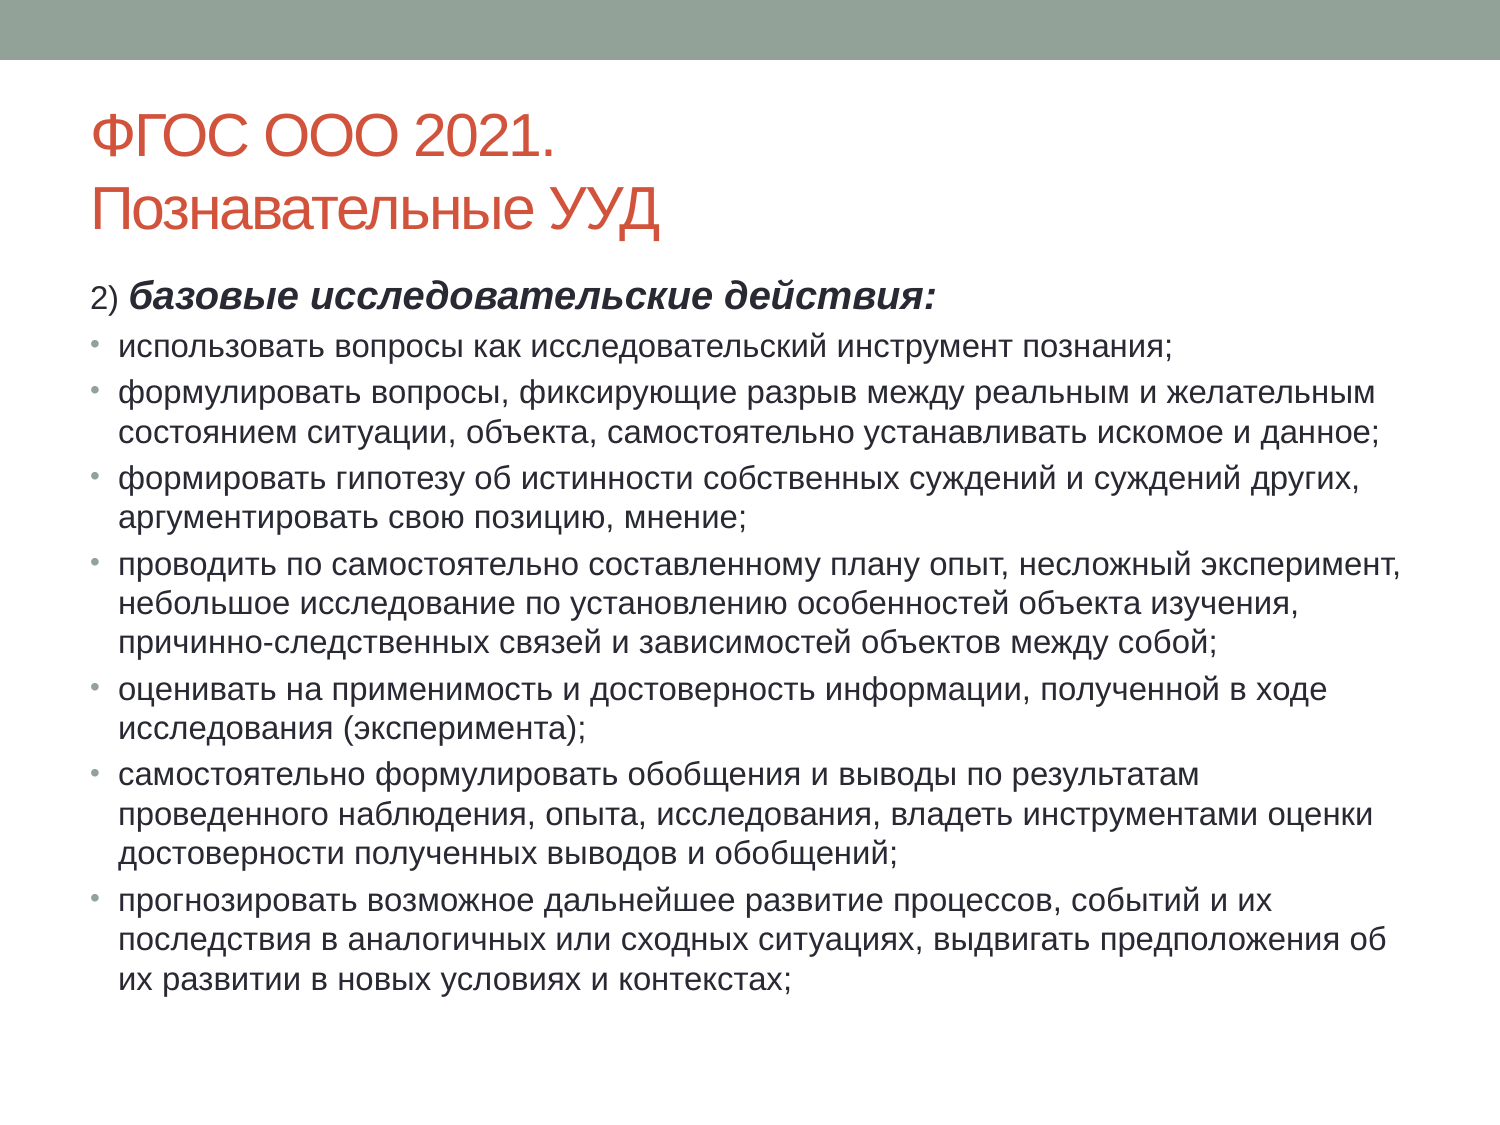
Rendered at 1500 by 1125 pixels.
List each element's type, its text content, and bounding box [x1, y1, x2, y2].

list 2) базовые исследовательские действия: использовать вопросы как исследовательский инструмент познания; формулировать вопросы, фиксирующие разрыв между реальным и желательным состоянием ситуации, объекта, самостоятельно устанавливать искомое и данное; формировать гипотезу об истинности собственных суждений и суждений других, аргументировать свою позицию, мнение; проводить по самостоятельно составленному плану опыт, несложный эксперимент, небольшое исследование по установлению особенностей объекта изучения, причинно-следственных связей и зависимостей объектов между собой; оценивать на применимость и достоверность информации, полученной в ходе исследования (эксперимента); самостоятельно формулировать обобщения и выводы по результатам проведенного наблюдения, опыта, исследования, владеть инструментами оценки достоверности полученных выводов и обобщений; прогнозировать возможное дальнейшее развитие процессов, событий и их последствия в аналогичных или сходных ситуациях, выдвигать предположения об их развитии в новых условиях и контекстах; [75, 262, 1425, 1063]
title ФГОС ООО 2021. Познавательные УУД [75, 87, 1425, 250]
